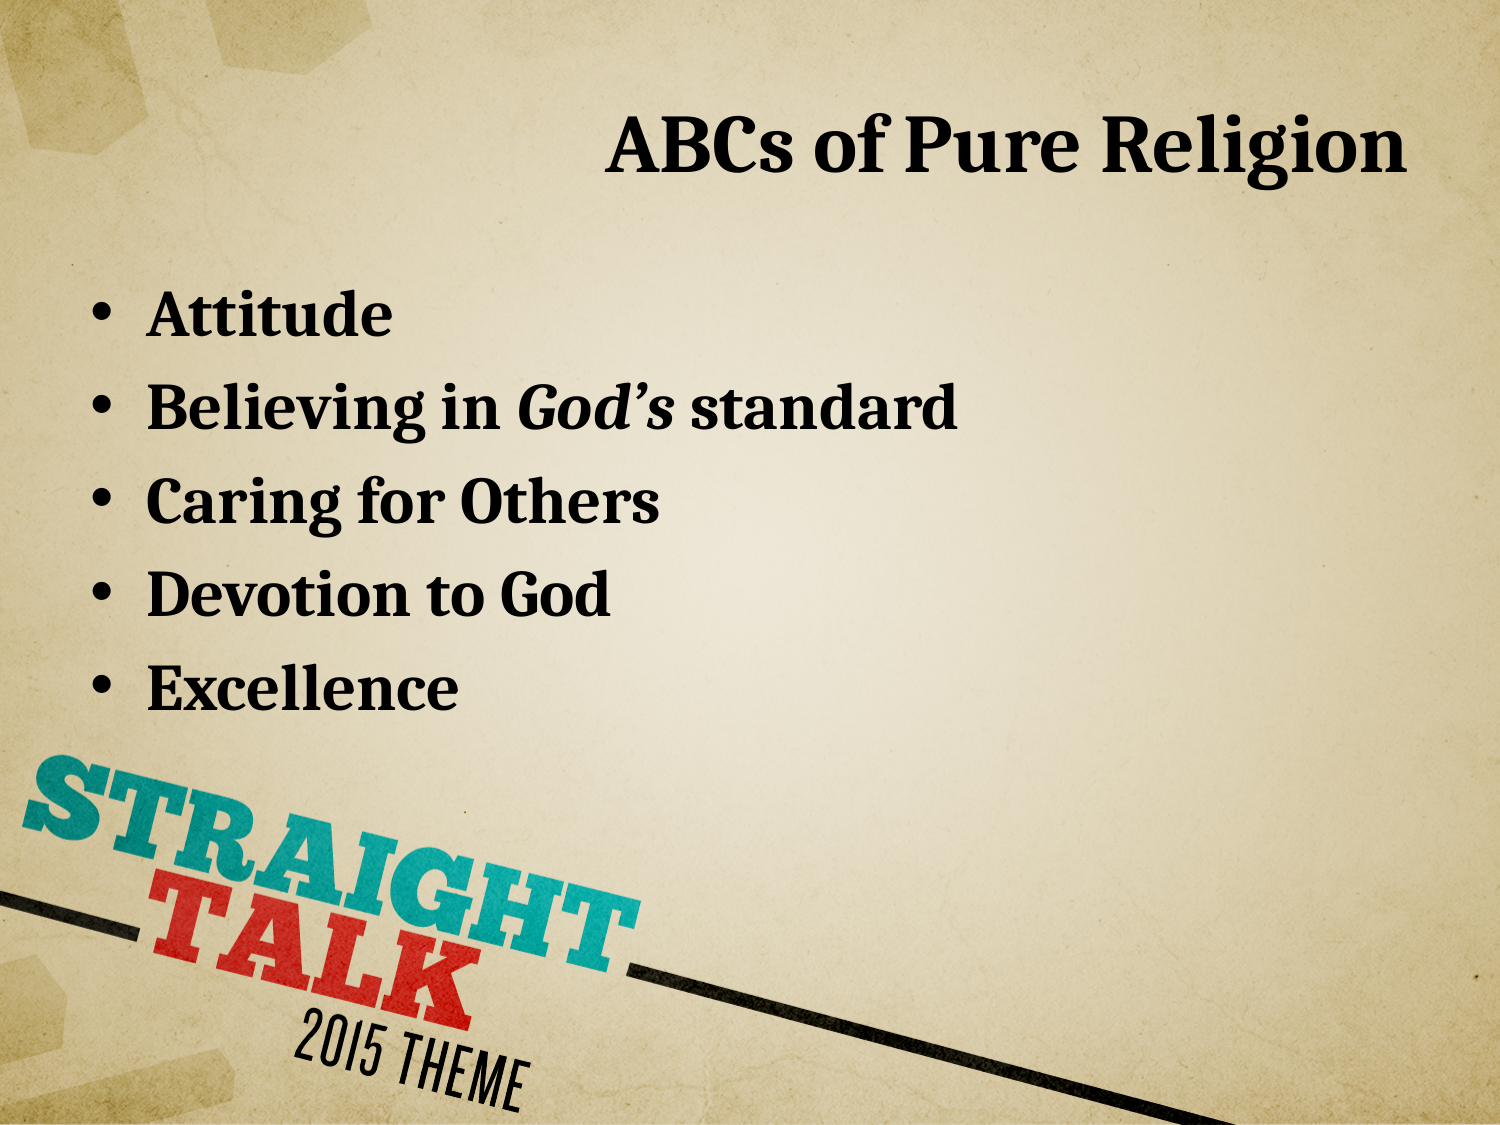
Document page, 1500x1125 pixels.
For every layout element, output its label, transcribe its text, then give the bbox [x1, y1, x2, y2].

list Attitude Believing in God’s standard Caring for Others Devotion to God Excellence [75, 262, 1425, 769]
picture [0, 0, 1500, 1125]
title ABCs of Pure Religion [75, 45, 1425, 233]
